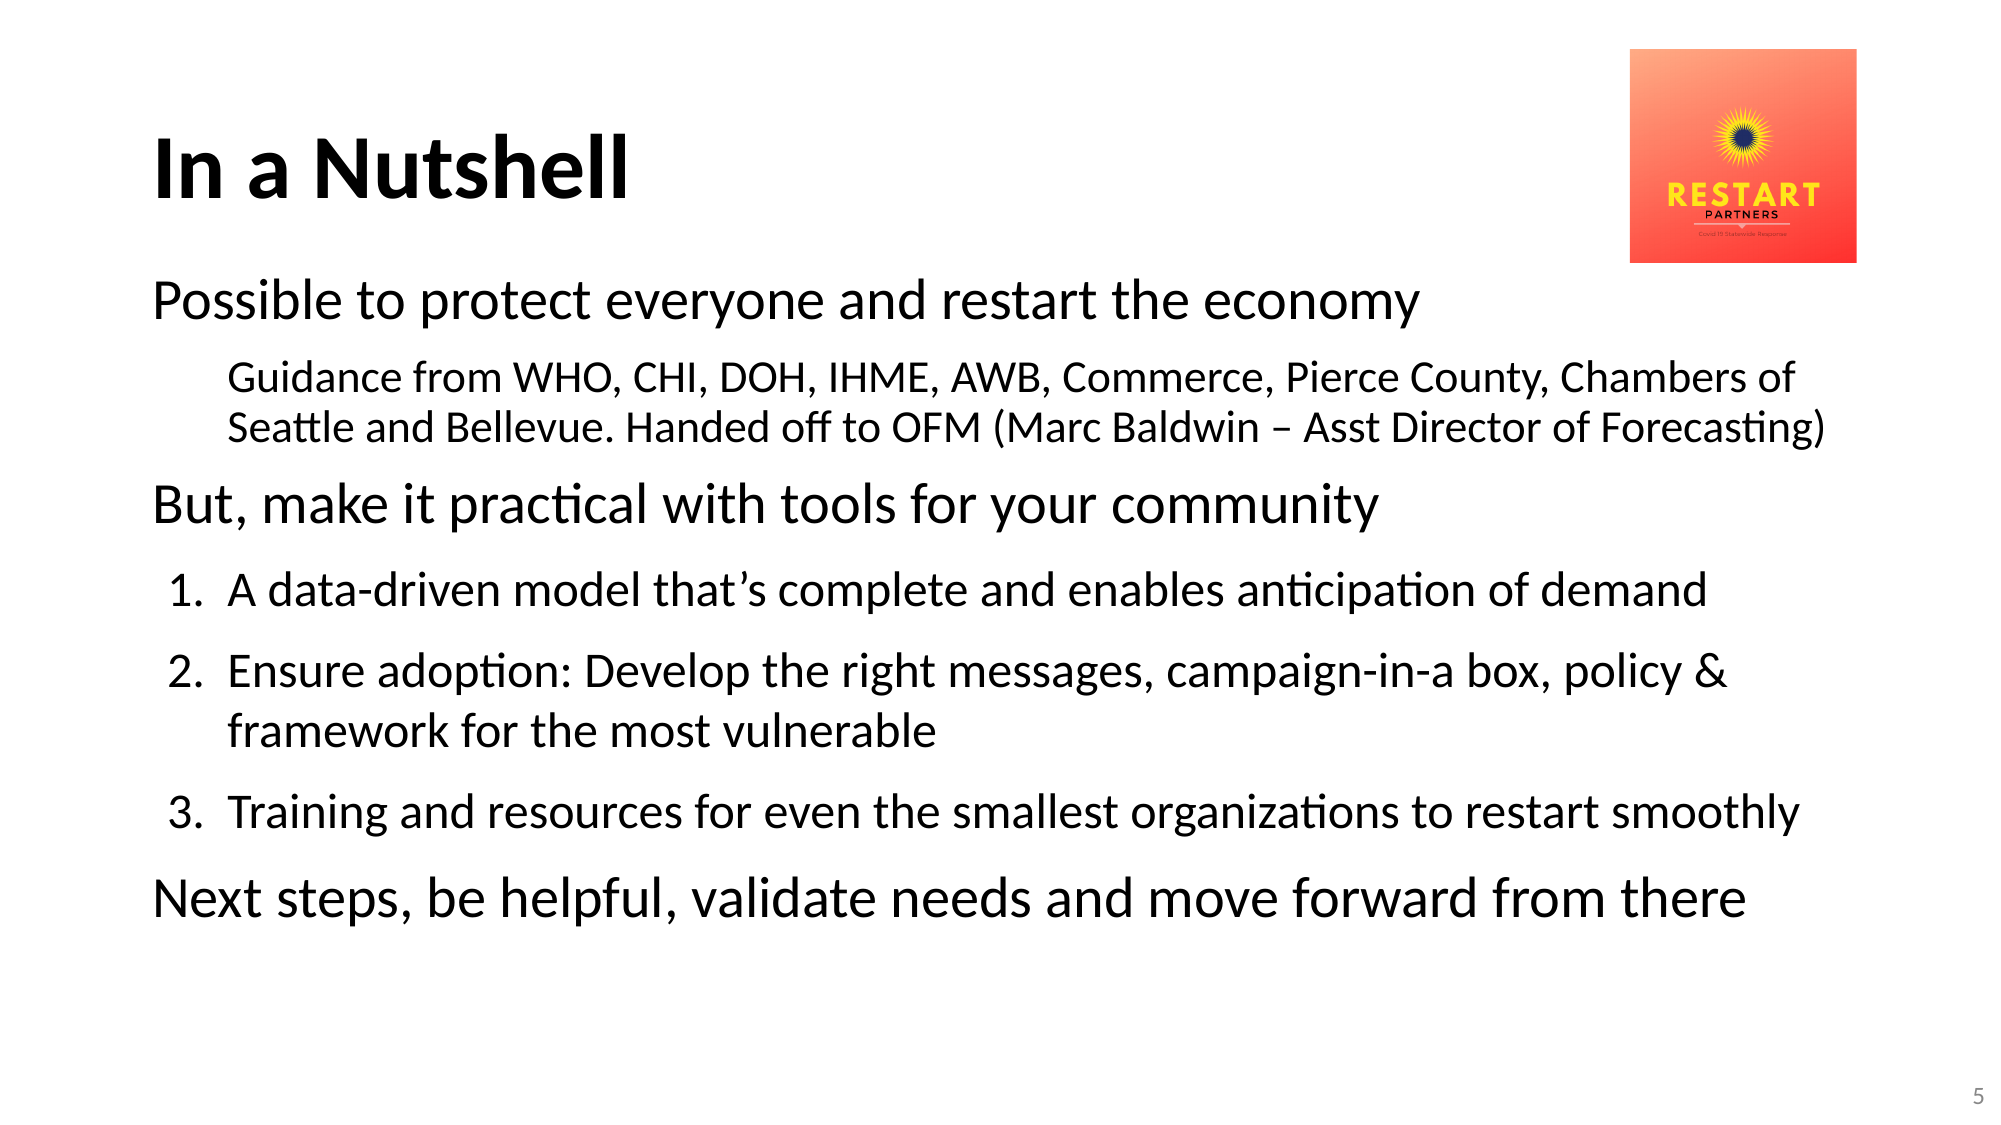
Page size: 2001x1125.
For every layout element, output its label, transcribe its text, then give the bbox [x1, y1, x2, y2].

title In a Nutshell [137, 59, 1624, 262]
picture [1629, 49, 1857, 263]
slide_number ‹#› [1550, 1065, 2000, 1125]
list Possible to protect everyone and restart the economy Guidance from WHO, CHI, DOH, IHME, AWB, Commerce, Pierce County, Chambers of Seattle and Bellevue. Handed off to OFM (Marc Baldwin – Asst Director of Forecasting) But, make it practical with tools for your community A data-driven model that’s complete and enables anticipation of demand Ensure adoption: Develop the right messages, campaign-in-a box, policy & framework for the most vulnerable Training and resources for even the smallest organizations to restart smoothly Next steps, be helpful, validate needs and move forward from there [137, 262, 1924, 1094]
